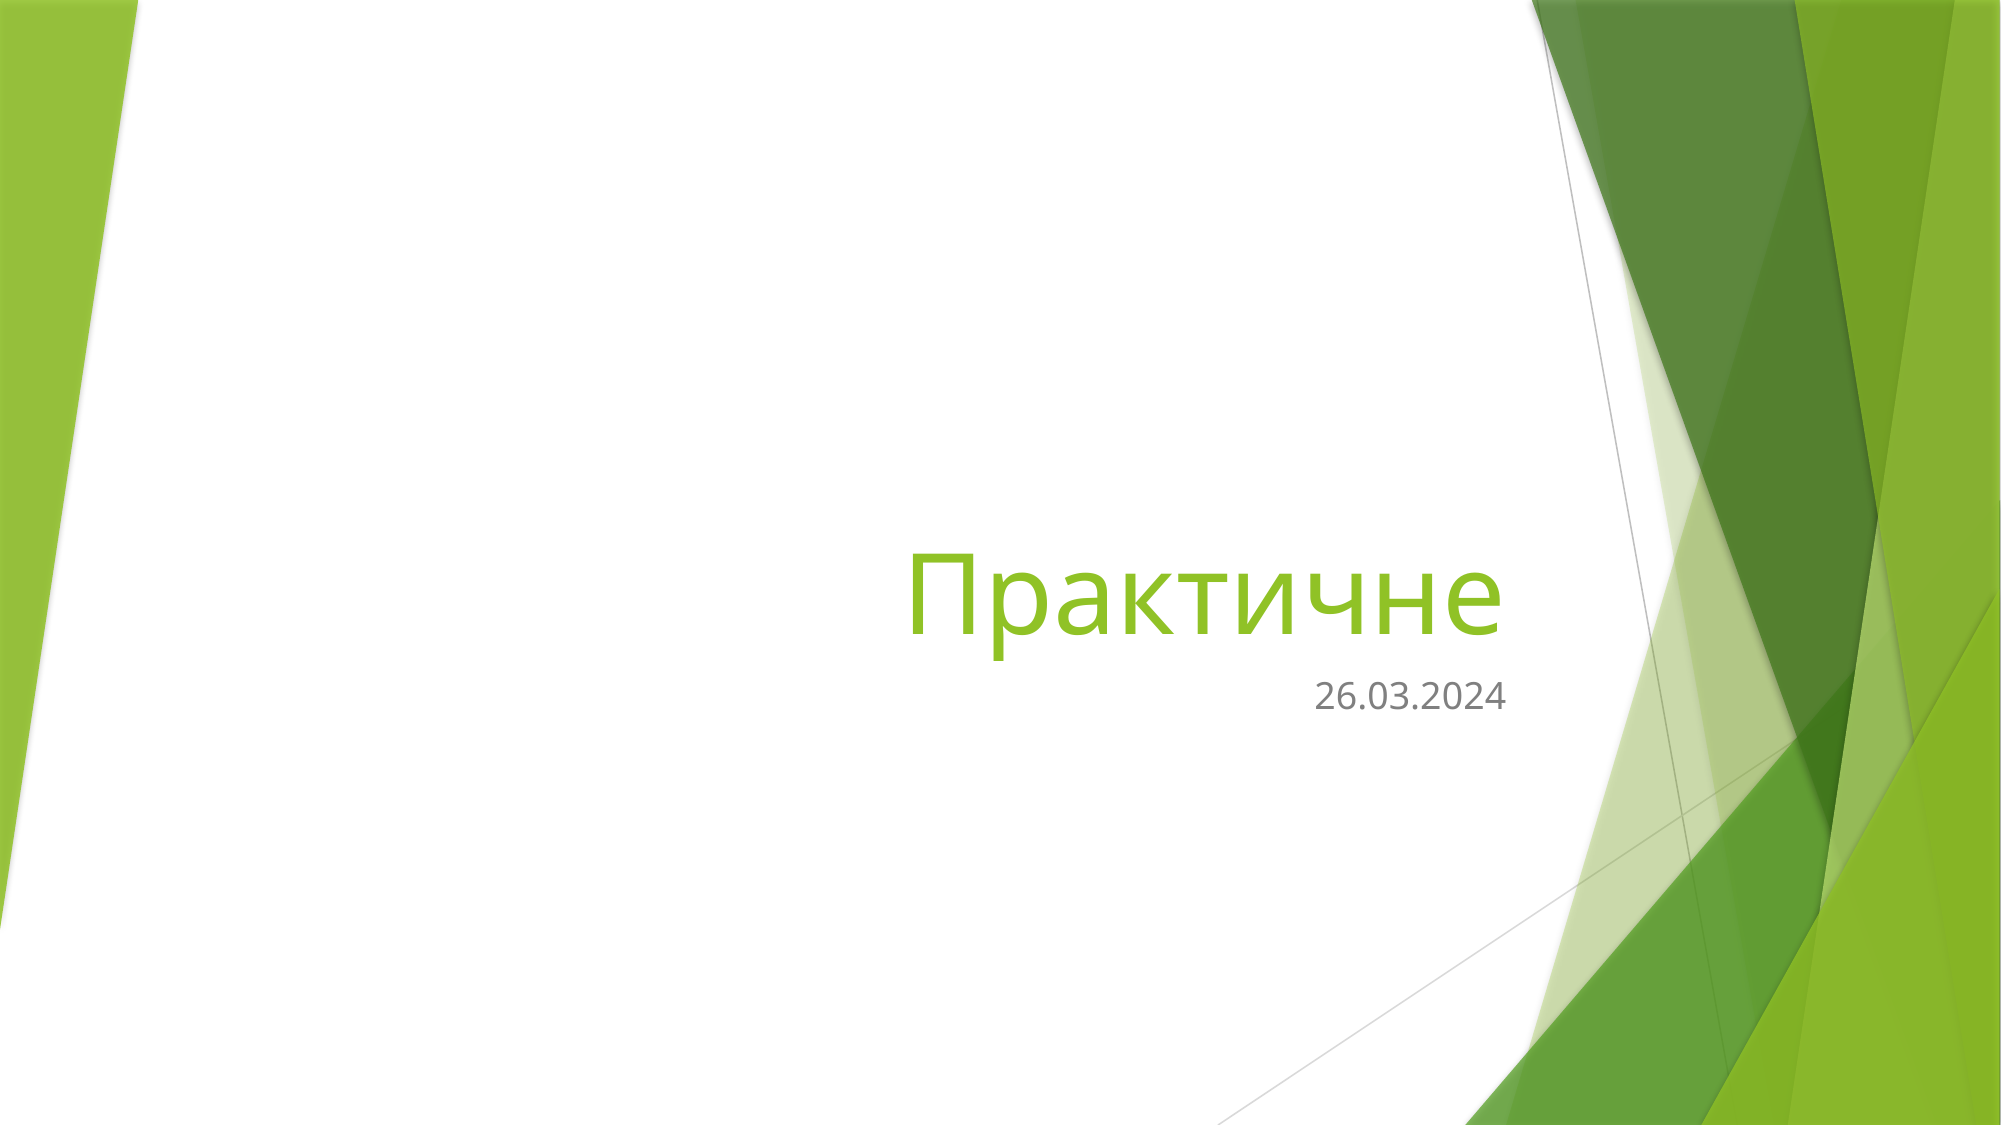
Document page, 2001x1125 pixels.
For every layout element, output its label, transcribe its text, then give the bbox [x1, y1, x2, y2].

subtitle 26.03.2024 [247, 664, 1522, 845]
title Практичне [247, 394, 1522, 664]
